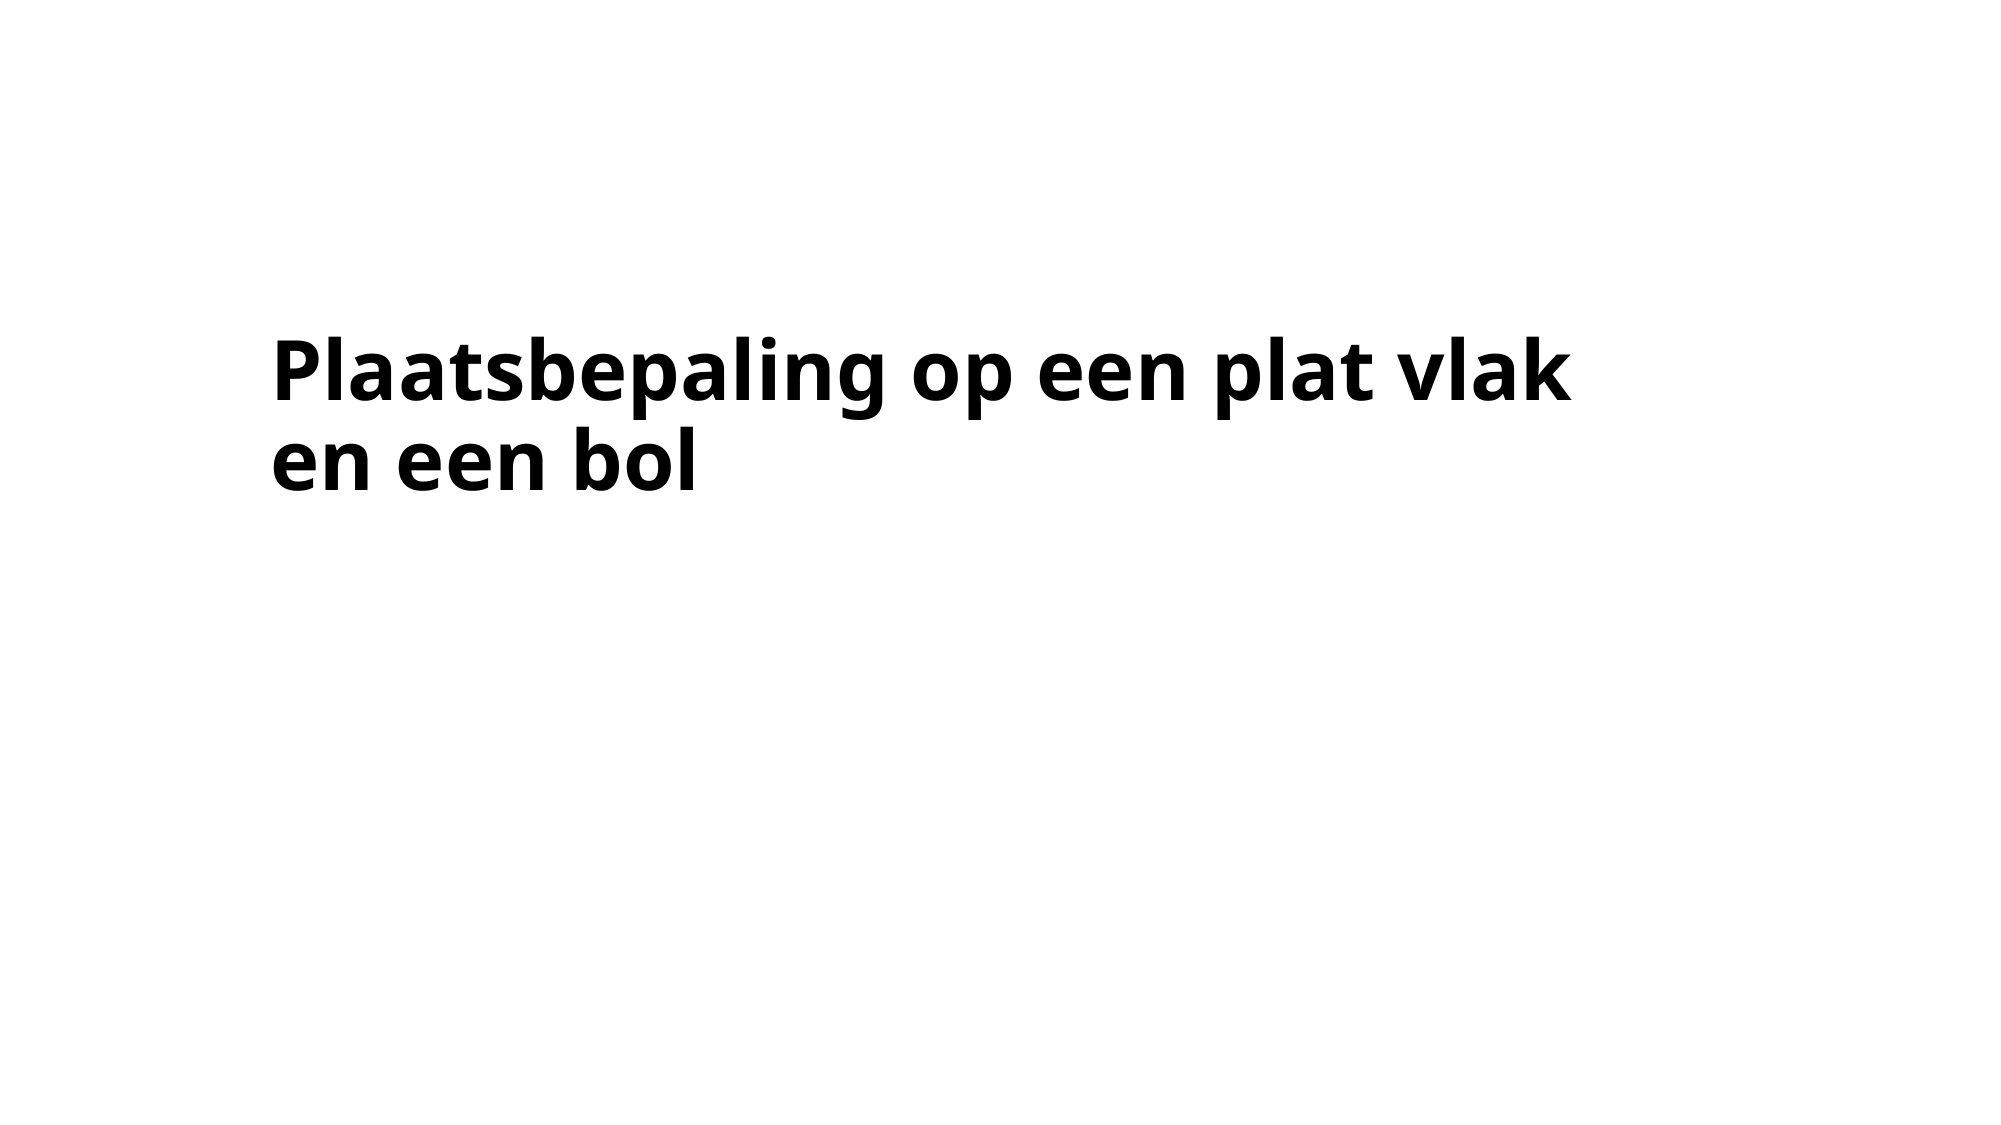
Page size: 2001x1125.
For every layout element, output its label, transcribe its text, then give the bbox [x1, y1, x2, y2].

text_box Plaatsbepaling op een plat vlak en een bol [255, 370, 1705, 466]
